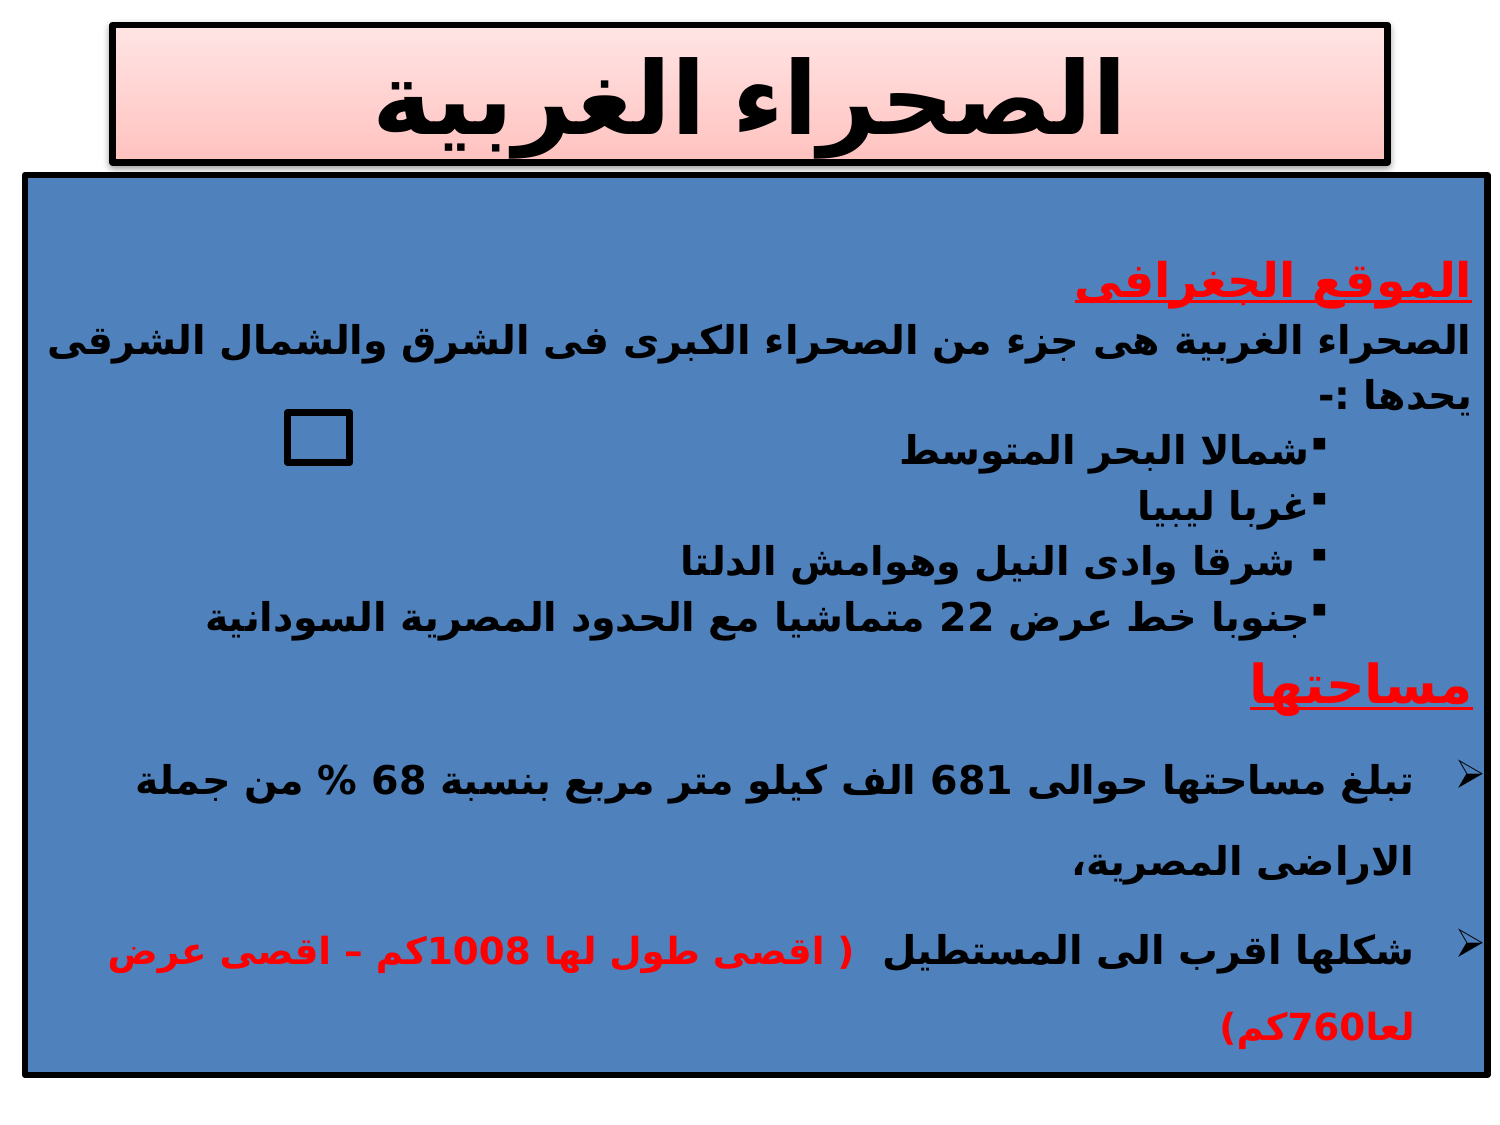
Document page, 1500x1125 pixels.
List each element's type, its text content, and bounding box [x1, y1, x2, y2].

subtitle الموقع الجغرافى الصحراء الغربية هى جزء من الصحراء الكبرى فى الشرق والشمال الشرقى يحدها :- شمالا البحر المتوسط غربا ليبيا شرقا وادى النيل وهوامش الدلتا جنوبا خط عرض 22 متماشيا مع الحدود المصرية السودانية مساحتها تبلغ مساحتها حوالى 681 الف كيلو متر مربع بنسبة 68 % من جملة الاراضى المصرية، شكلها اقرب الى المستطيل ( اقصى طول لها 1008كم – اقصى عرض لعا760كم) [23, 173, 1490, 1077]
title الصحراء الغربية [112, 24, 1388, 163]
text_box [285, 410, 352, 465]
